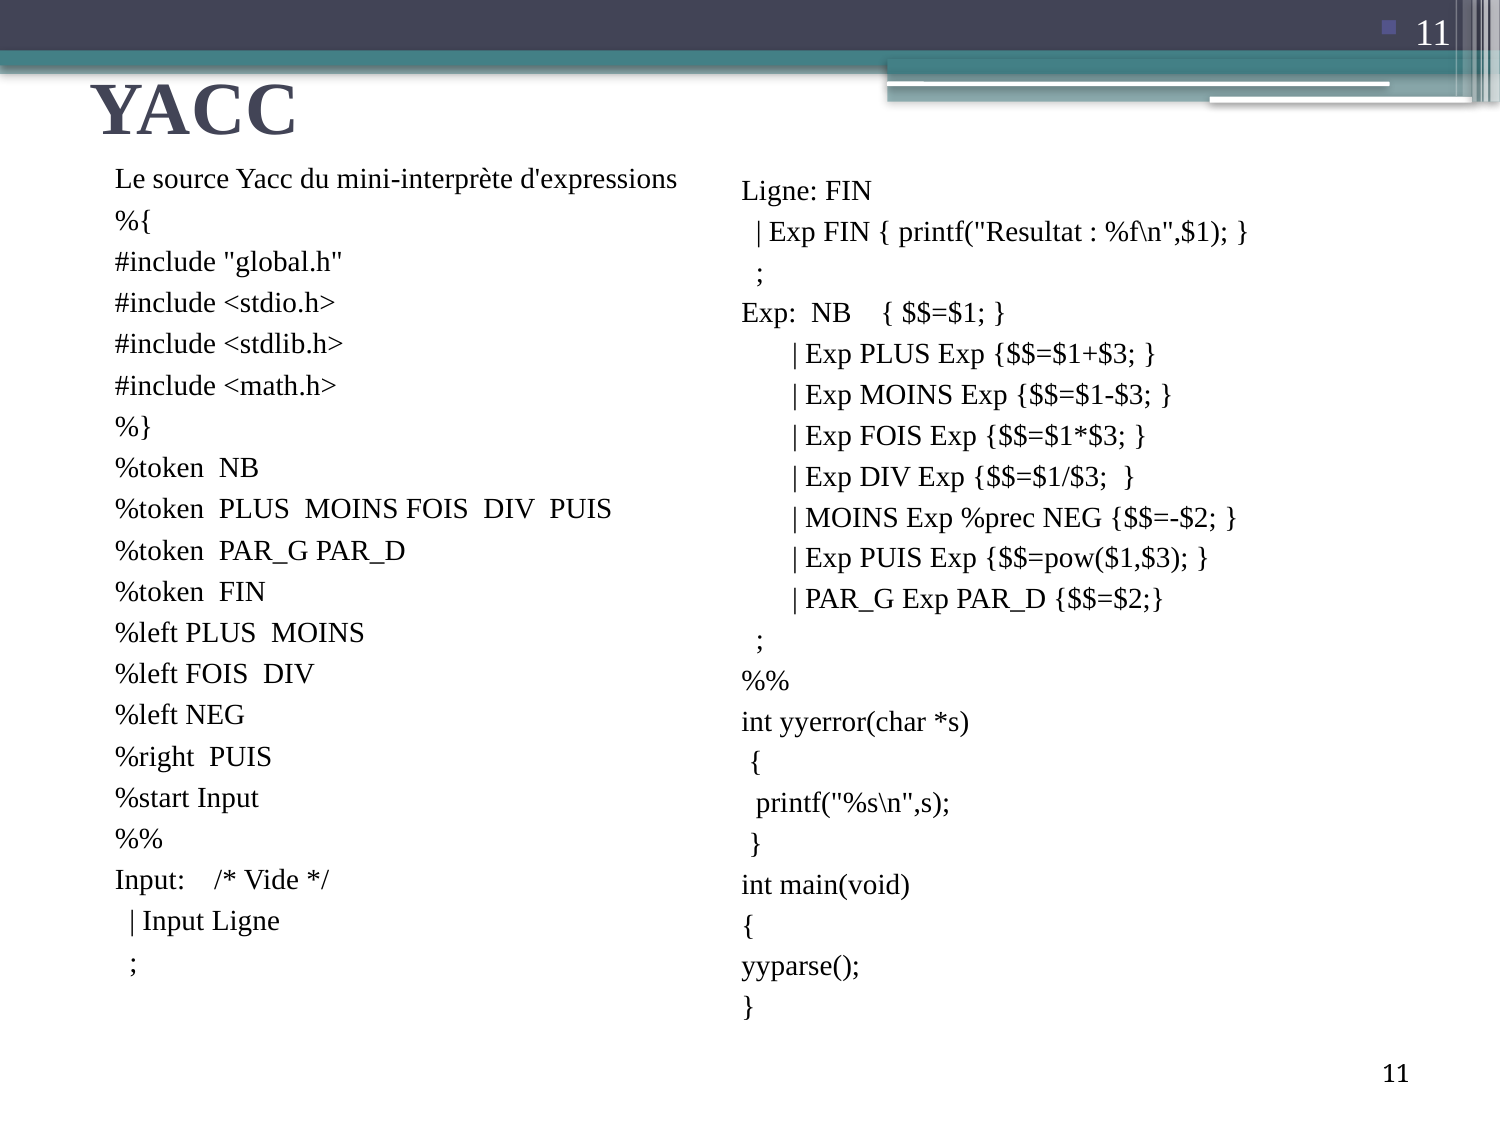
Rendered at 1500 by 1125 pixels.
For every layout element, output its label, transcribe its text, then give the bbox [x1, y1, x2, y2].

title YACC [75, 45, 1454, 164]
list Le source Yacc du mini-interprète d'expressions %{ #include "global.h" #include <stdio.h> #include <stdlib.h> #include <math.h> %} %token NB %token PLUS MOINS FOIS DIV PUIS %token PAR_G PAR_D %token FIN %left PLUS MOINS %left FOIS DIV %left NEG %right PUIS %start Input %% Input: /* Vide */ | Input Ligne ; [82, 152, 1461, 1008]
slide_number 11 [1341, 0, 1466, 61]
text_box 11 [1074, 1030, 1425, 1100]
text_box Ligne: FIN | Exp FIN { printf("Resultat : %f\n",$1); } ; Exp: NB { $$=$1; } | Exp PLUS Exp {$$=$1+$3; } | Exp MOINS Exp {$$=$1-$3; } | Exp FOIS Exp {$$=$1*$3; } | Exp DIV Exp {$$=$1/$3; } | MOINS Exp %prec NEG {$$=-$2; } | Exp PUIS Exp {$$=pow($1,$3); } | PAR_G Exp PAR_D {$$=$2;} ; %% int yyerror(char *s) { printf("%s\n",s); } int main(void) { yyparse(); } [726, 163, 1500, 1030]
